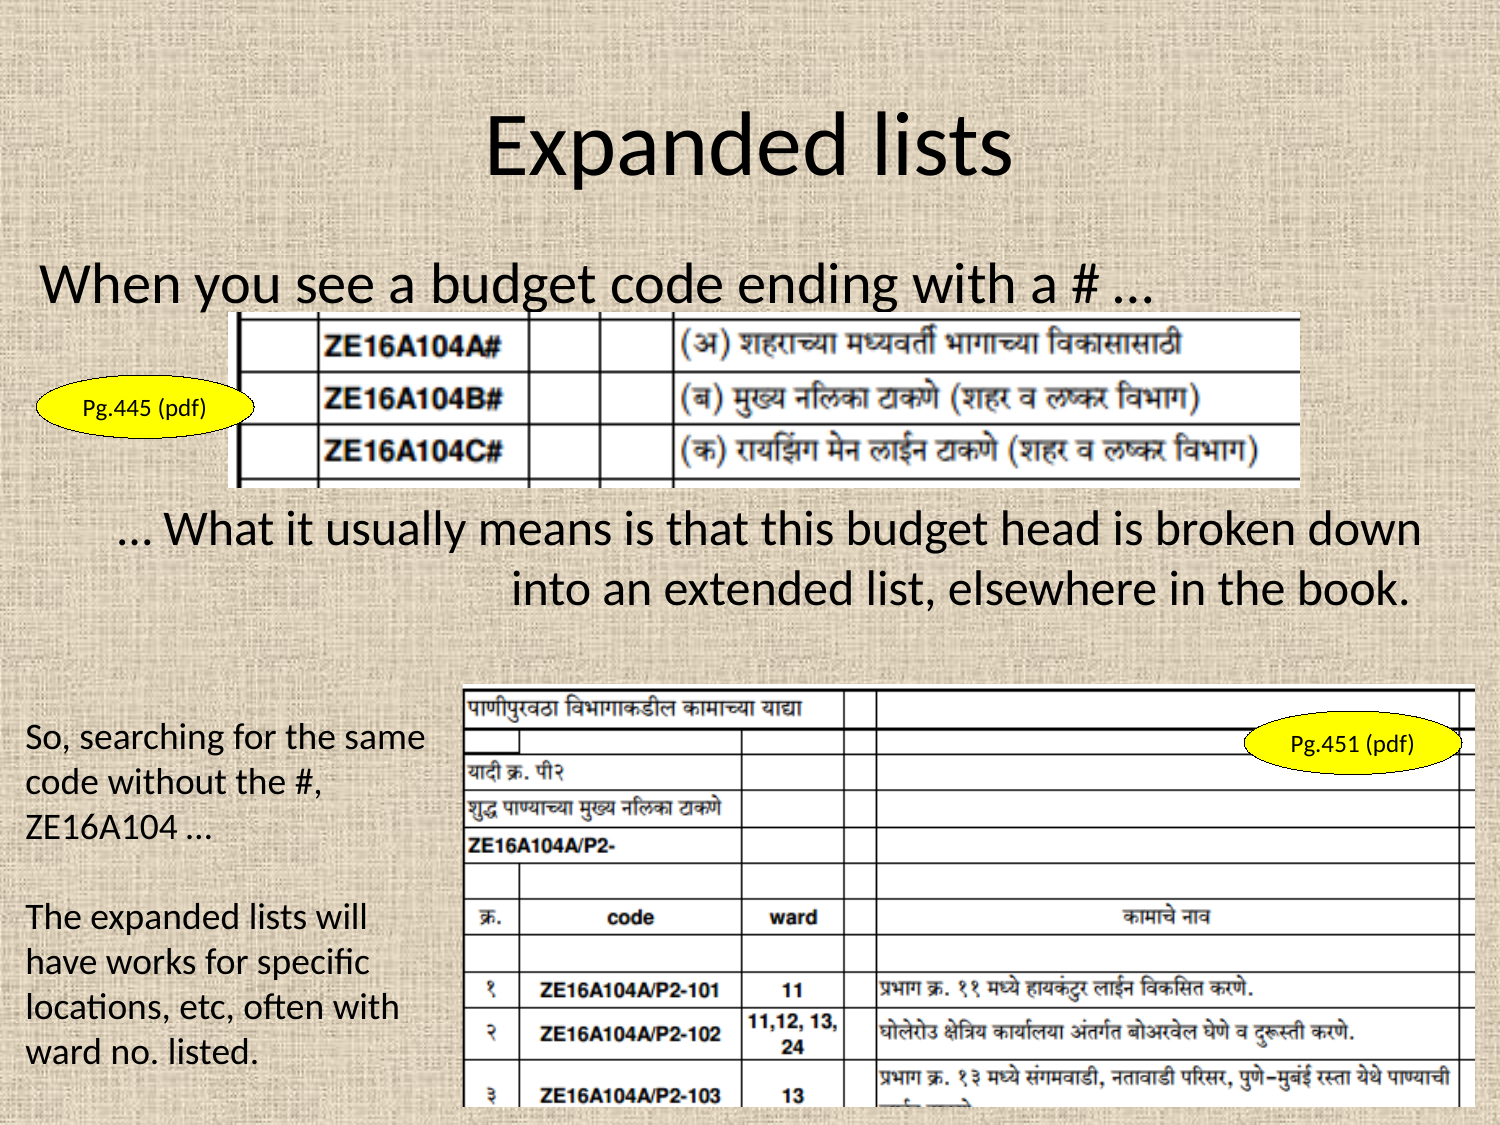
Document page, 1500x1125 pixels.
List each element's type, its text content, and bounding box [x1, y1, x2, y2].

text_box So, searching for the same code without the #, ZE16A104 … The expanded lists will have works for specific locations, etc, often with ward no. listed. [10, 704, 457, 1079]
picture [0, 0, 1500, 1125]
text_box … What it usually means is that this budget head is broken down into an extended list, elsewhere in the book. [87, 487, 1438, 648]
list When you see a budget code ending with a # … [24, 237, 1375, 363]
text_box Pg.445 (pdf) [36, 375, 223, 439]
title Expanded lists [75, 45, 1425, 233]
